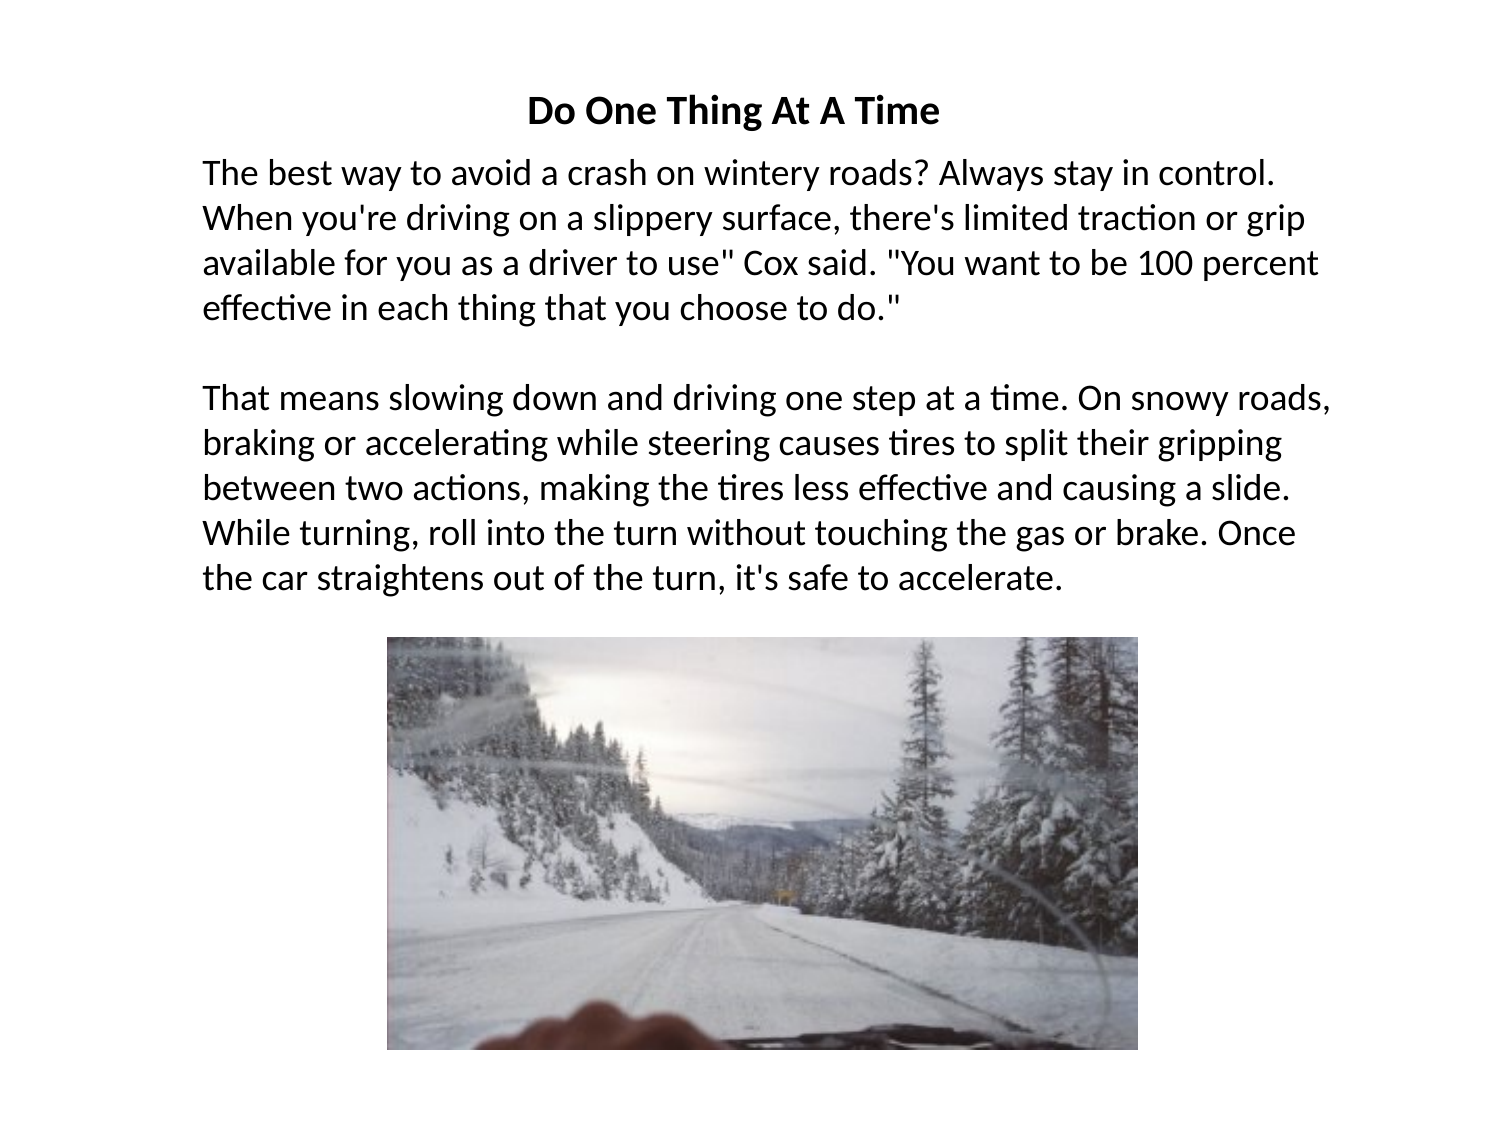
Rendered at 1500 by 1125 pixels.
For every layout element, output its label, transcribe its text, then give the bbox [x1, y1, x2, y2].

picture [387, 637, 1138, 1051]
text_box Do One Thing At A Time [512, 75, 1000, 140]
text_box The best way to avoid a crash on wintery roads? Always stay in control. When you're driving on a slippery surface, there's limited traction or grip available for you as a driver to use" Cox said. "You want to be 100 percent effective in each thing that you choose to do." That means slowing down and driving one step at a time. On snowy roads, braking or accelerating while steering causes tires to split their gripping between two actions, making the tires less effective and causing a slide. While turning, roll into the turn without touching the gas or brake. Once the car straightens out of the turn, it's safe to accelerate. [187, 140, 1350, 606]
